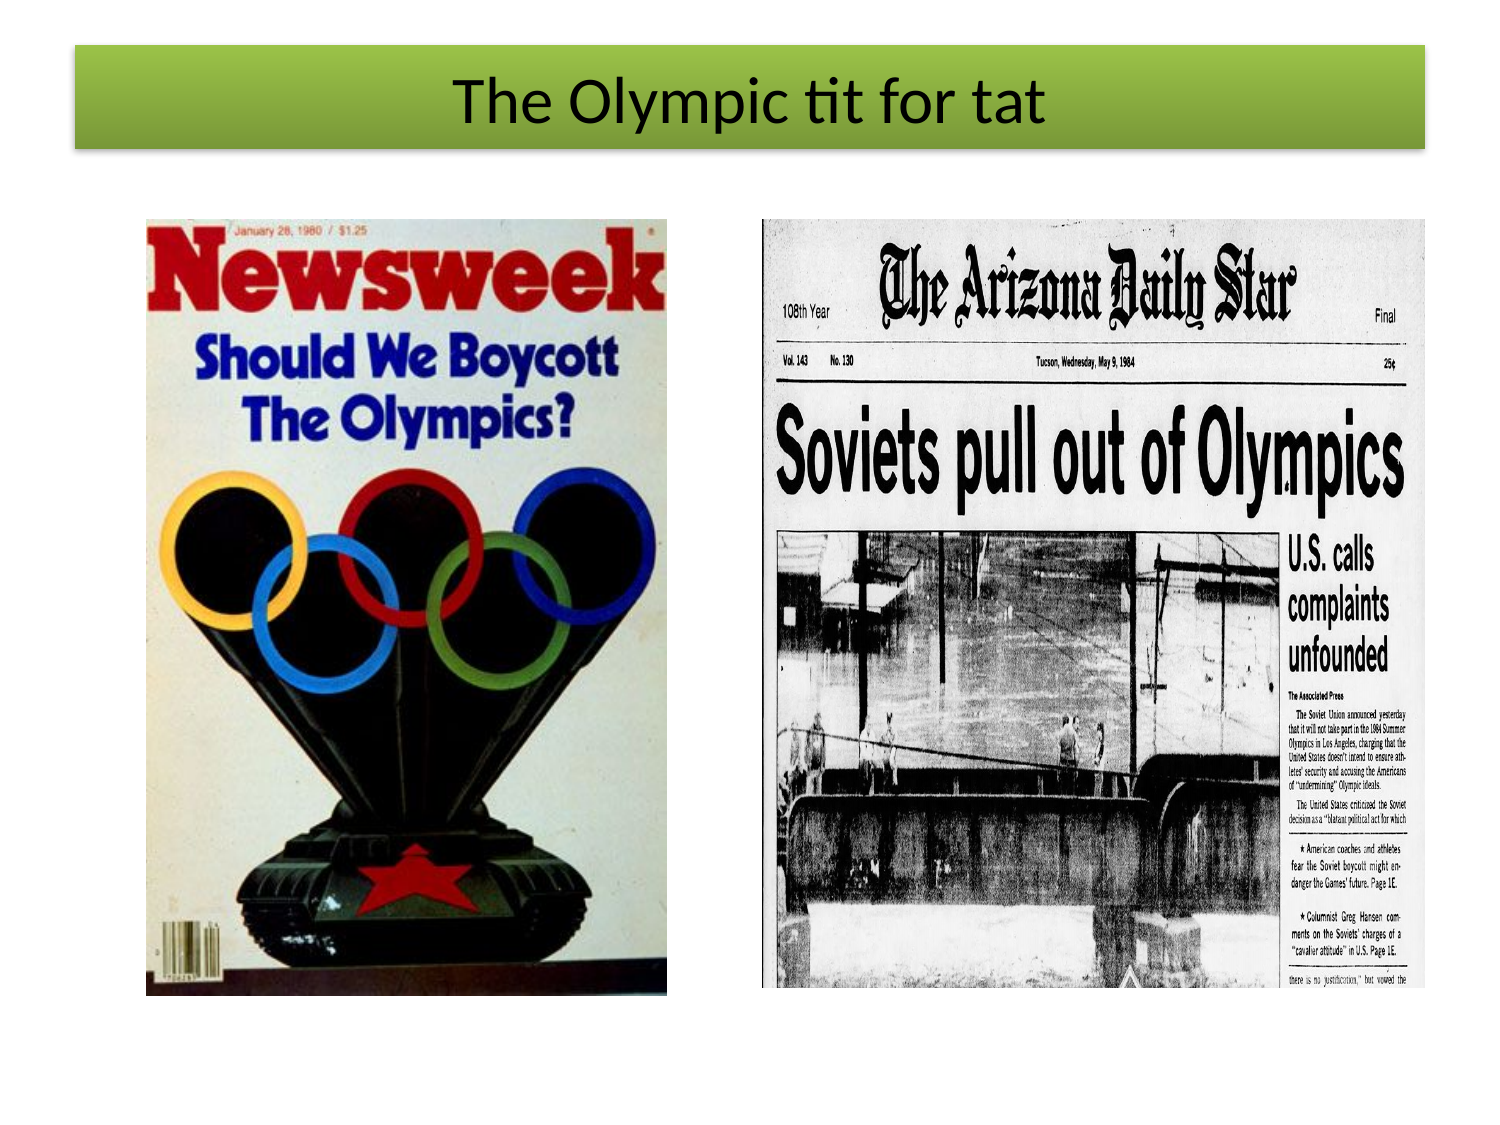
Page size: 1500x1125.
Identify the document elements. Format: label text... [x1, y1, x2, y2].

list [762, 219, 1426, 988]
title The Olympic tit for tat [75, 45, 1425, 149]
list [145, 219, 667, 996]
